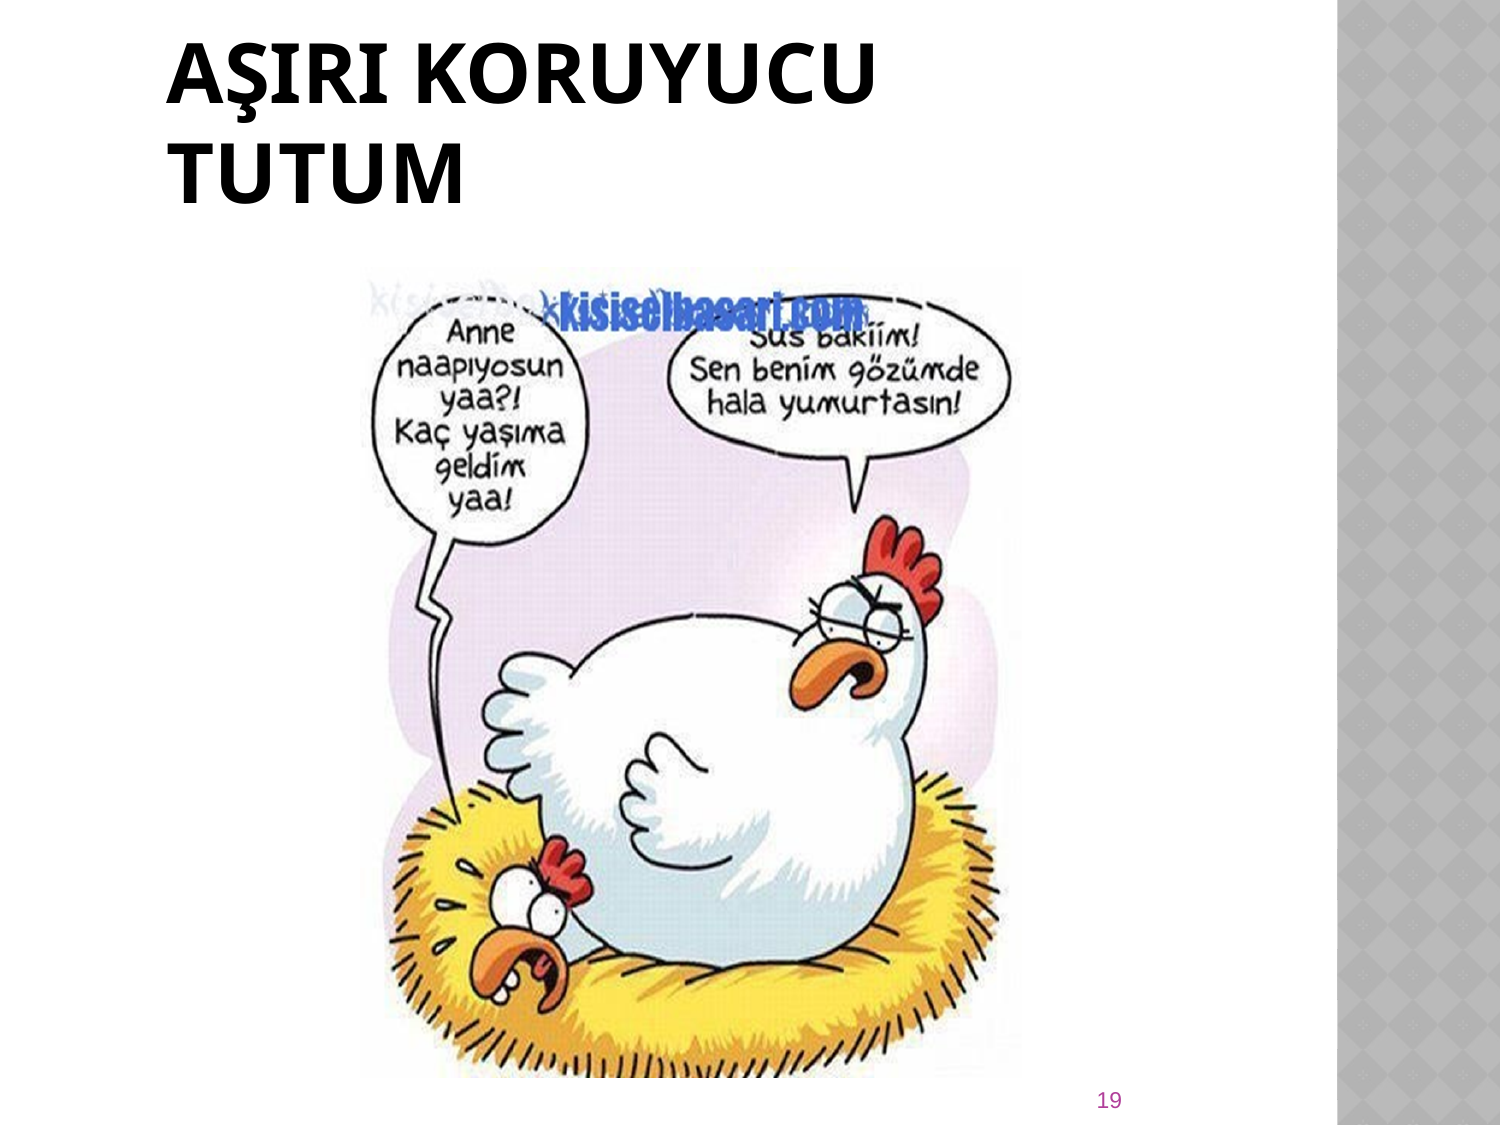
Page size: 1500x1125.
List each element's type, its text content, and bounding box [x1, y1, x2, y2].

title AŞIRI KORUYUCU TUTUM [159, 78, 1143, 220]
slide_number 19 [1025, 1075, 1123, 1113]
picture [359, 266, 1023, 1079]
